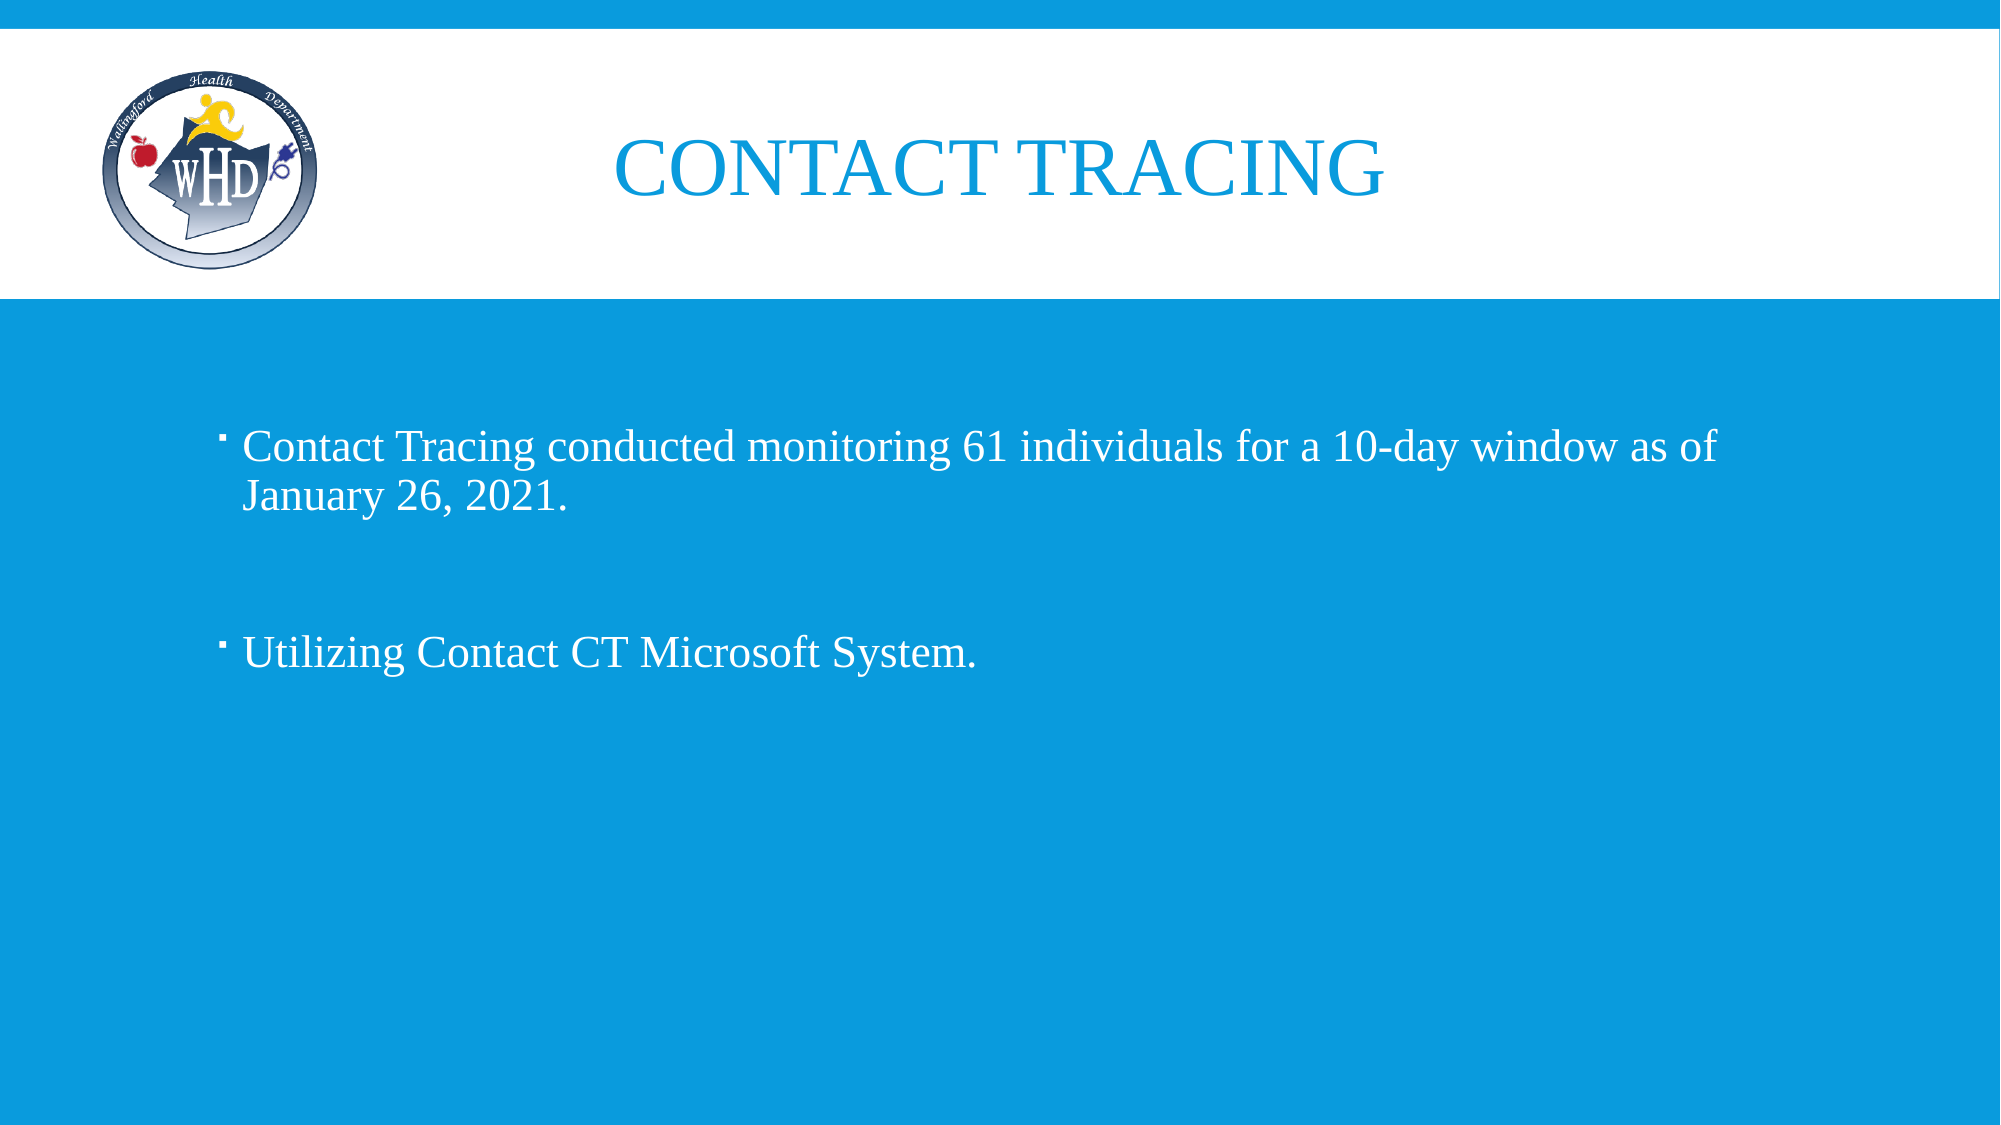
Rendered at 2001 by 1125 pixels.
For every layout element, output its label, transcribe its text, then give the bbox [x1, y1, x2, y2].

title Contact Tracing [197, 46, 1803, 295]
picture [85, 58, 337, 283]
list Contact Tracing conducted monitoring 61 individuals for a 10-day window as of January 26, 2021. Utilizing Contact CT Microsoft System. [197, 329, 1803, 1020]
